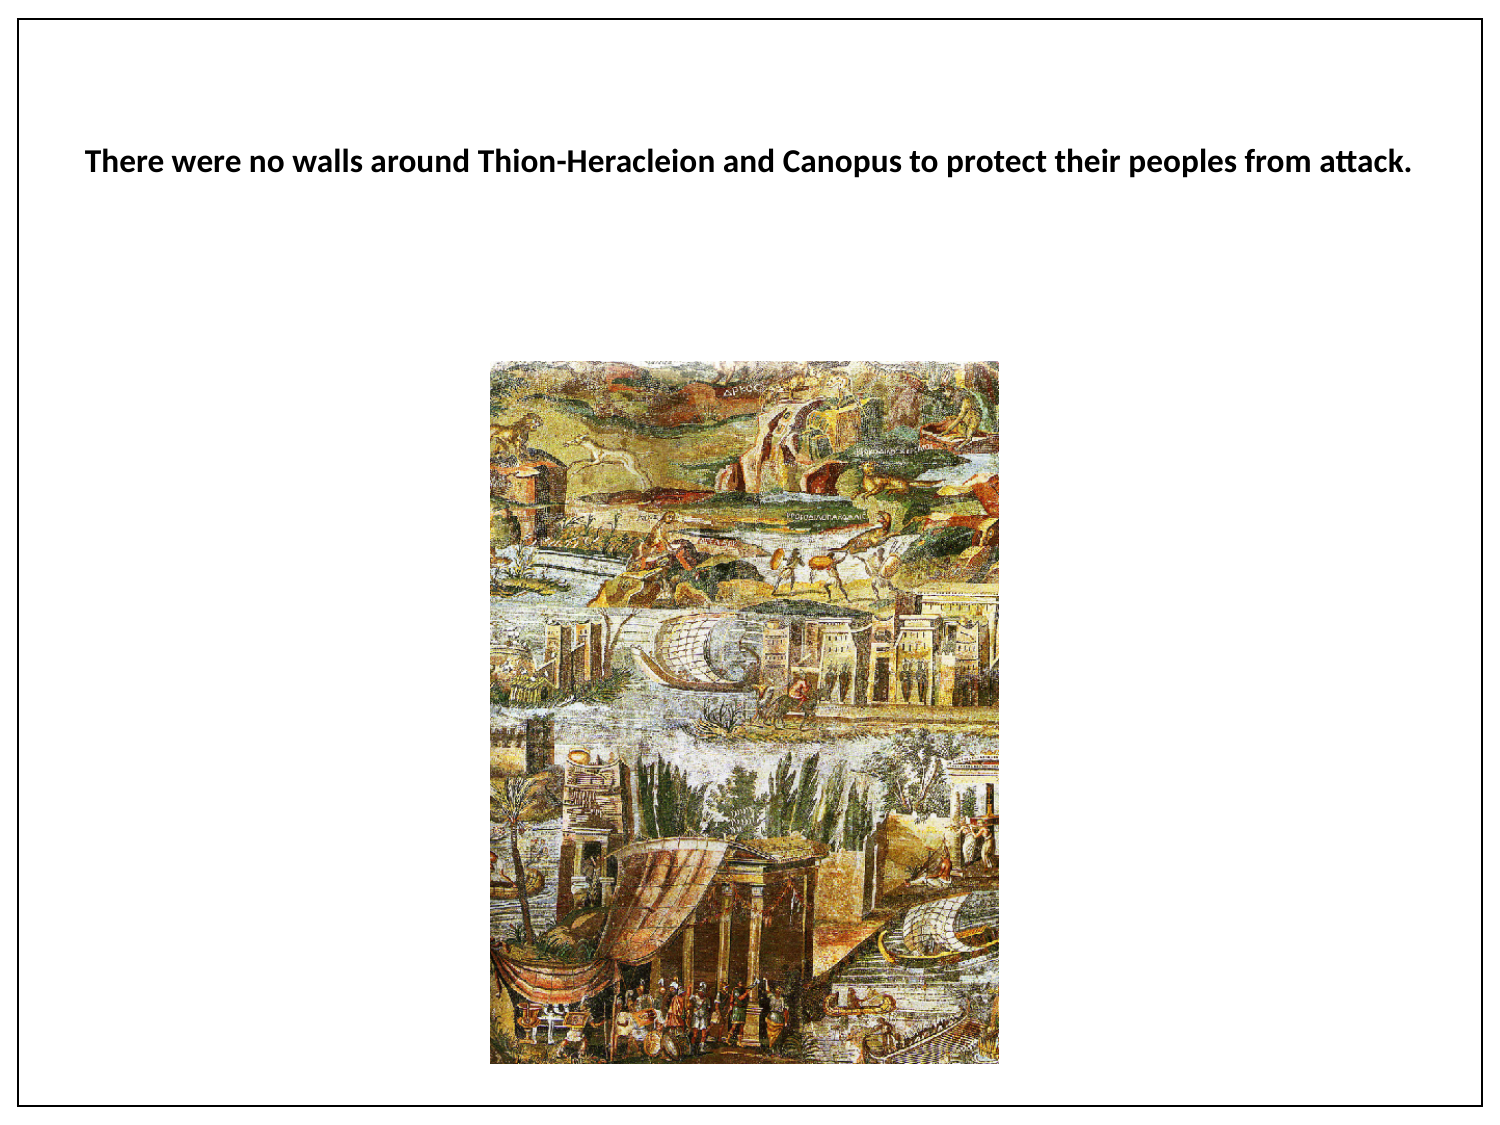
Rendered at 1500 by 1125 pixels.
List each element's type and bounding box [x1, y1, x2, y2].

table_header [19, 20, 1481, 1105]
picture [489, 361, 999, 1065]
